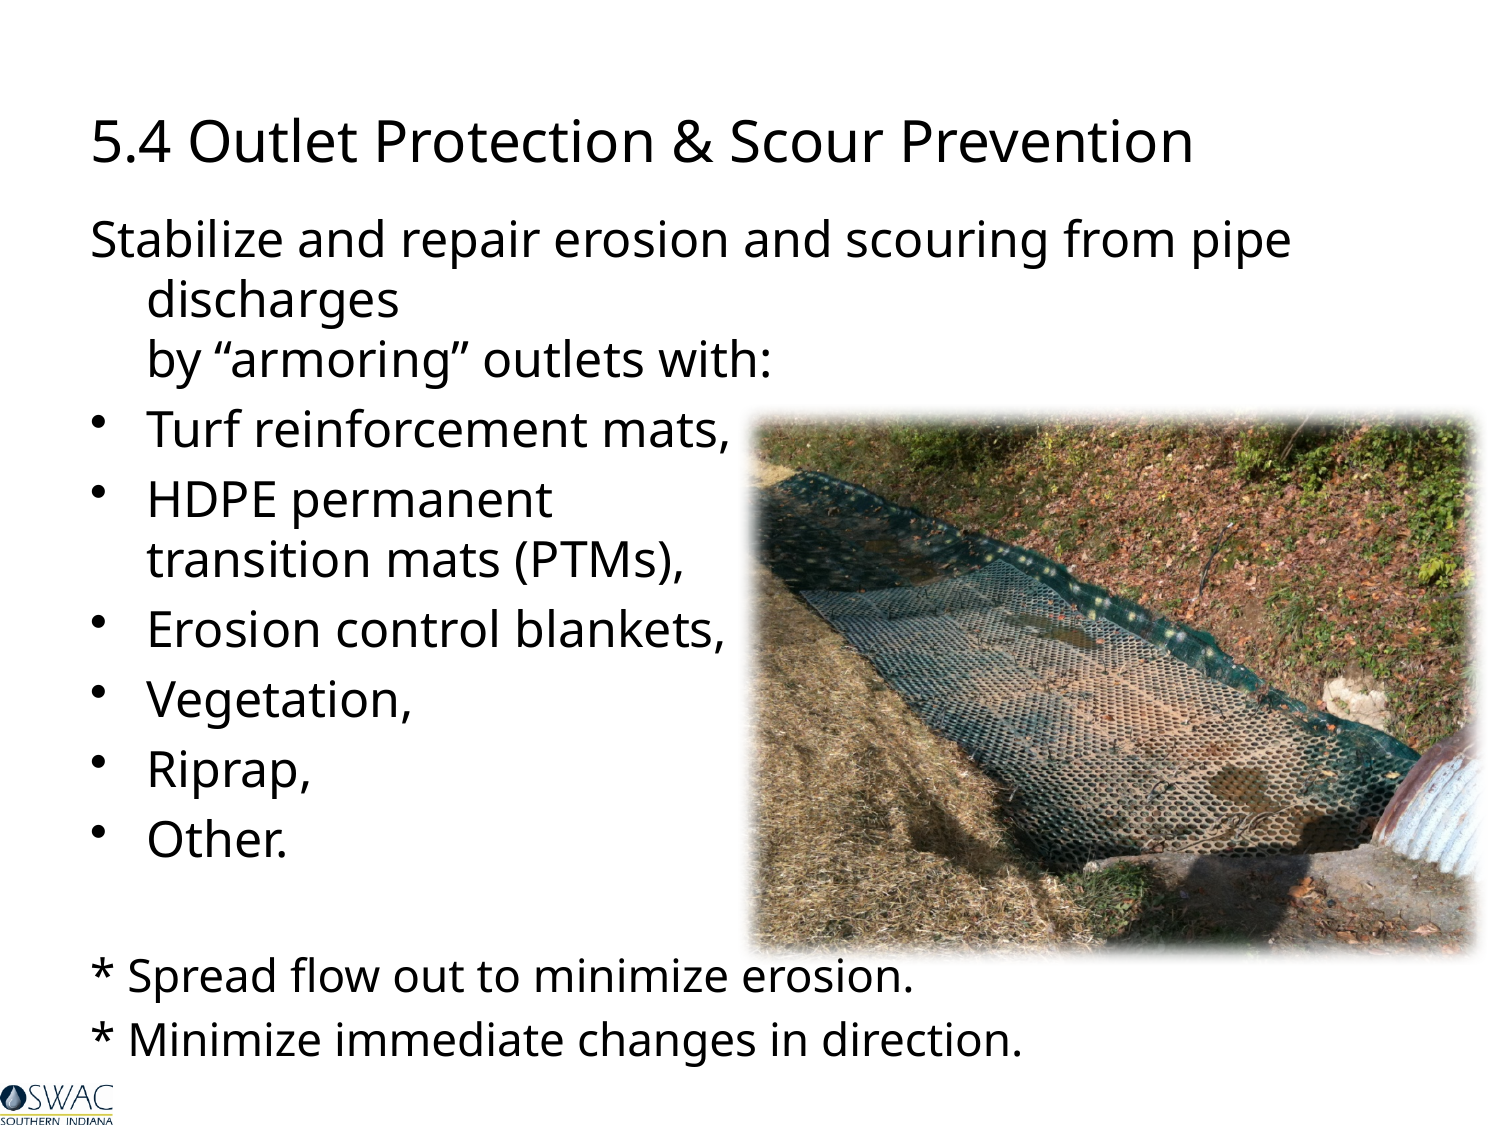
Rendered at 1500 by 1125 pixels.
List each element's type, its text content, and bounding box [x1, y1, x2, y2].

picture [0, 1082, 113, 1125]
picture [737, 402, 1488, 966]
title 5.4 Outlet Protection & Scour Prevention [74, 44, 1426, 199]
list Stabilize and repair erosion and scouring from pipe discharges by “armoring” outlets with: Turf reinforcement mats, HDPE permanent transition mats (PTMs), Erosion control blankets, Vegetation, Riprap, Other. * Spread flow out to minimize erosion. * Minimize immediate changes in direction. [74, 199, 1500, 943]
